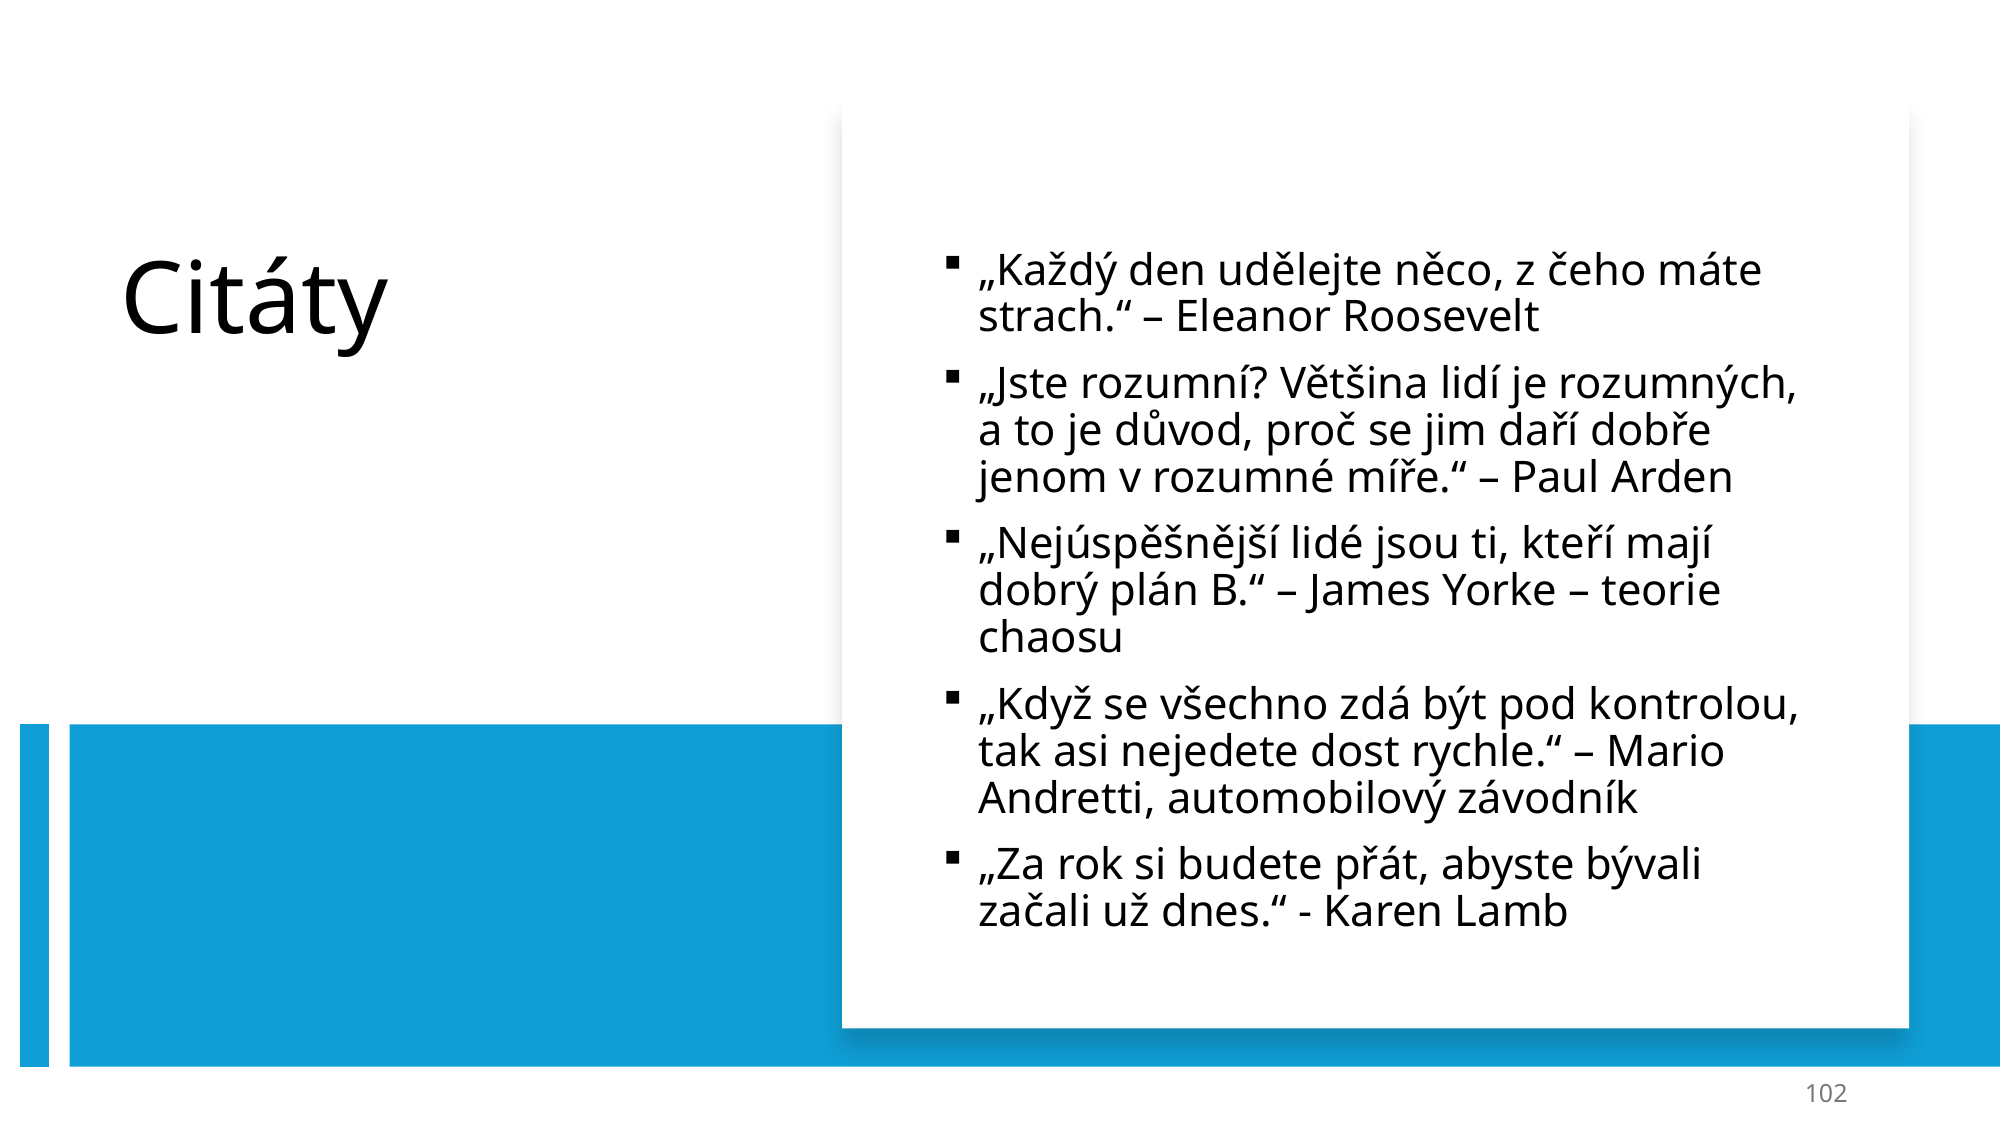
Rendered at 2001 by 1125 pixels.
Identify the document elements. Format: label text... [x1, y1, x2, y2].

title Citáty [105, 239, 729, 682]
slide_number 102 [1412, 1068, 1863, 1125]
text_box [841, 95, 1911, 723]
text_box [0, 0, 2000, 1125]
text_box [33, 723, 2000, 1068]
list „Každý den udělejte něco, z čeho máte strach.“ – Eleanor Roosevelt „Jste rozumní? Většina lidí je rozumných, a to je důvod, proč se jim daří dobře jenom v rozumné míře.“ – Paul Arden „Nejúspěšnější lidé jsou ti, kteří mají dobrý plán B.“ – James Yorke – teorie chaosu „Když se všechno zdá být pod kontrolou, tak asi nejedete dost rychle.“ – Mario Andretti, automobilový závodník „Za rok si budete přát, abyste bývali začali už dnes.“ - Karen Lamb [927, 239, 1838, 723]
